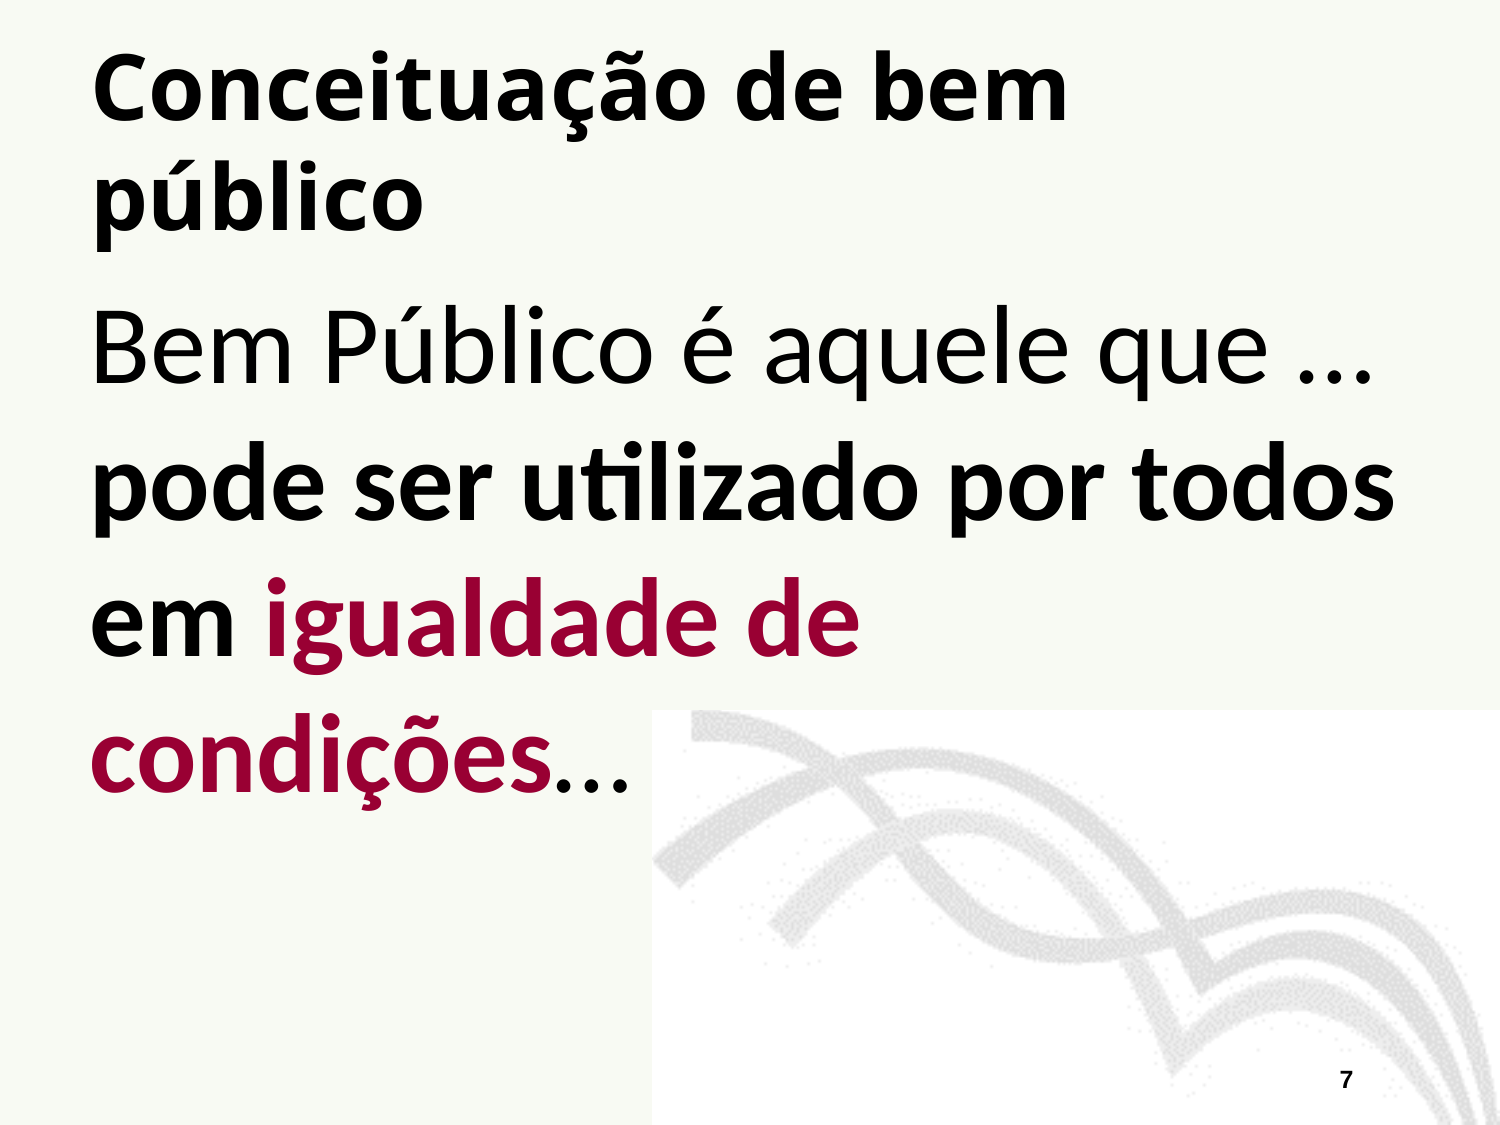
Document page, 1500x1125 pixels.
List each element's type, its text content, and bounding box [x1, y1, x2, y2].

title Conceituação de bem público [74, 44, 1426, 233]
list Bem Público é aquele que … pode ser utilizado por todos em igualdade de condições… [74, 262, 1426, 916]
slide_number 7 [1136, 1054, 1369, 1103]
picture [652, 710, 1500, 1125]
